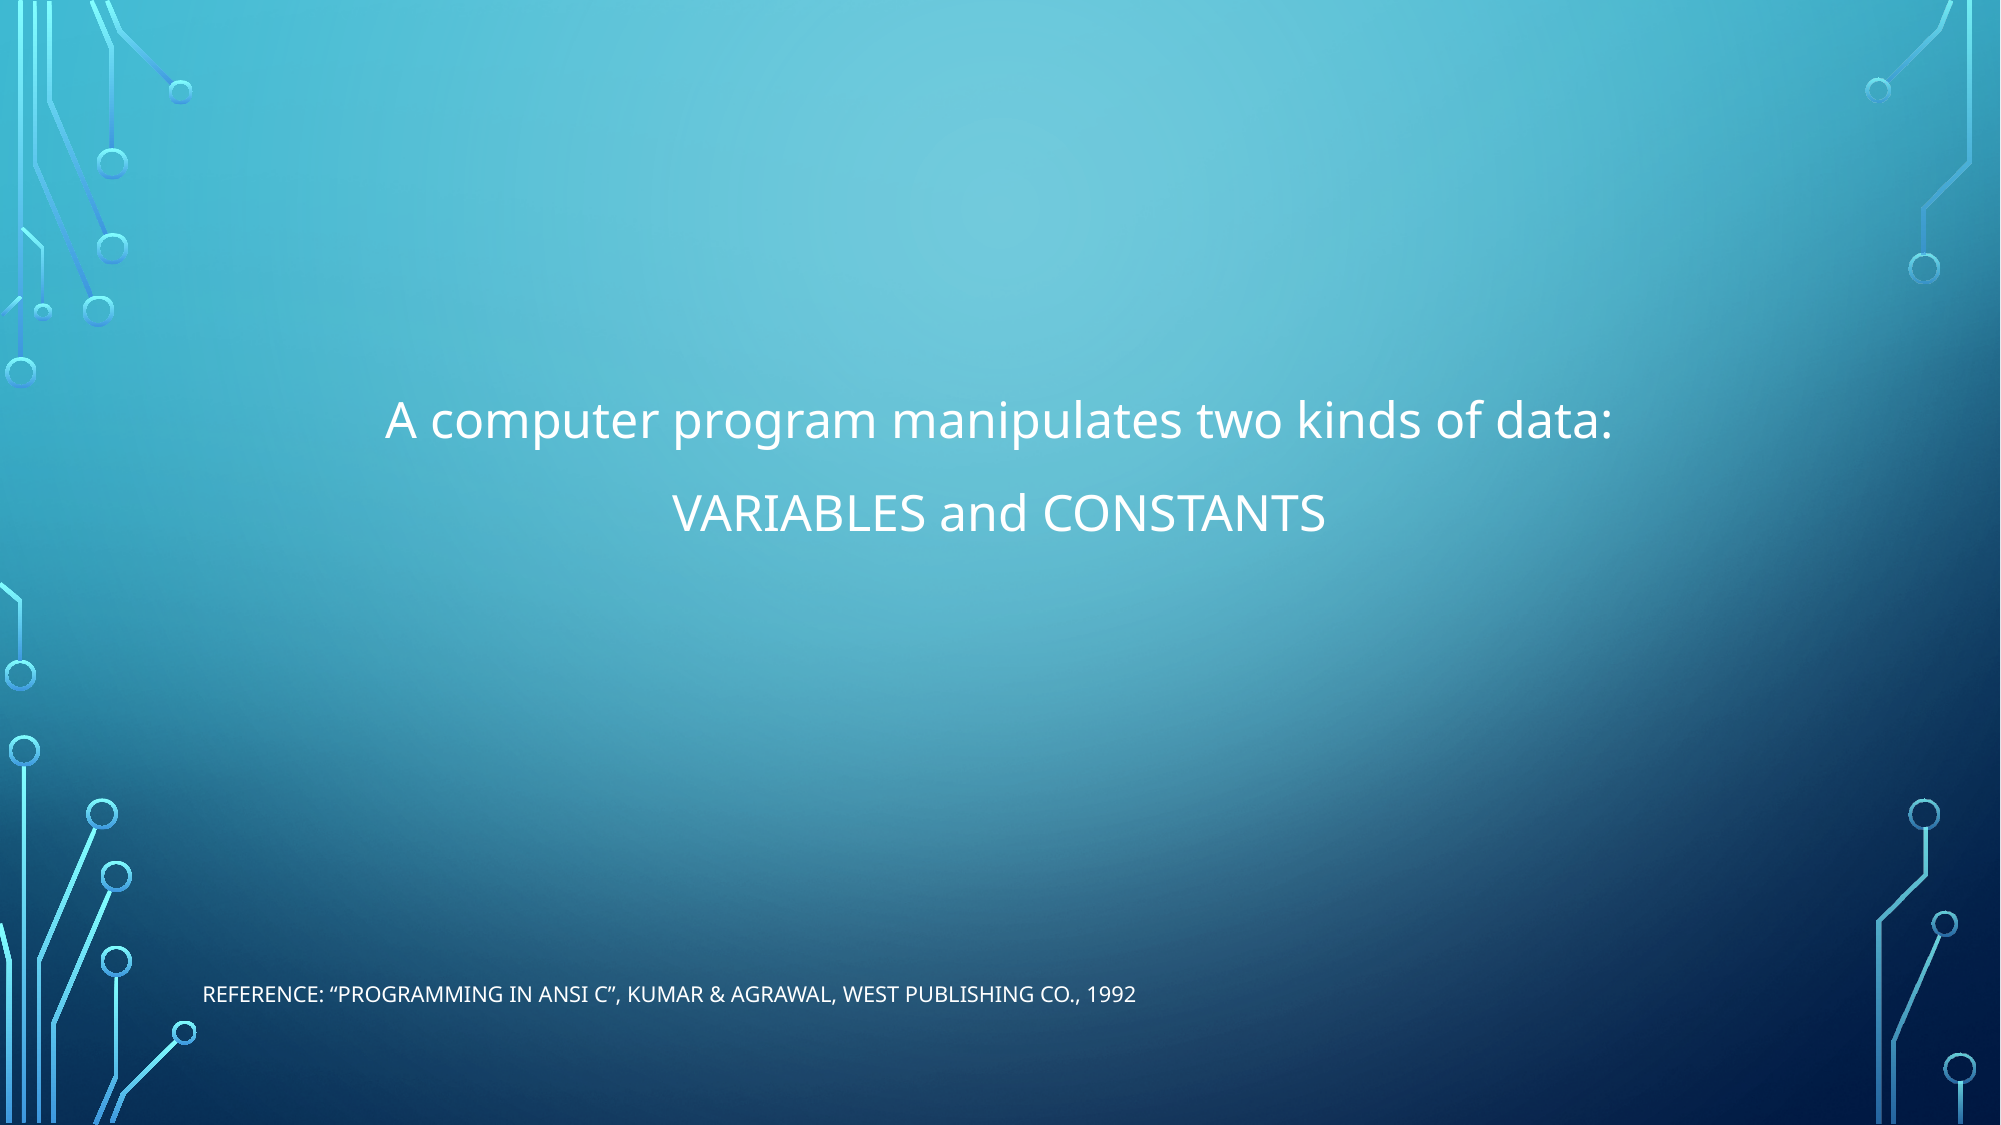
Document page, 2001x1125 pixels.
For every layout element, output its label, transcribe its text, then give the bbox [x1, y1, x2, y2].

footer Reference: “Programming in ANSI C”, Kumar & Agrawal, West Publishing Co., 1992 [187, 965, 1211, 1025]
list A computer program manipulates two kinds of data: VARIABLES and CONSTANTS [187, 369, 1813, 950]
